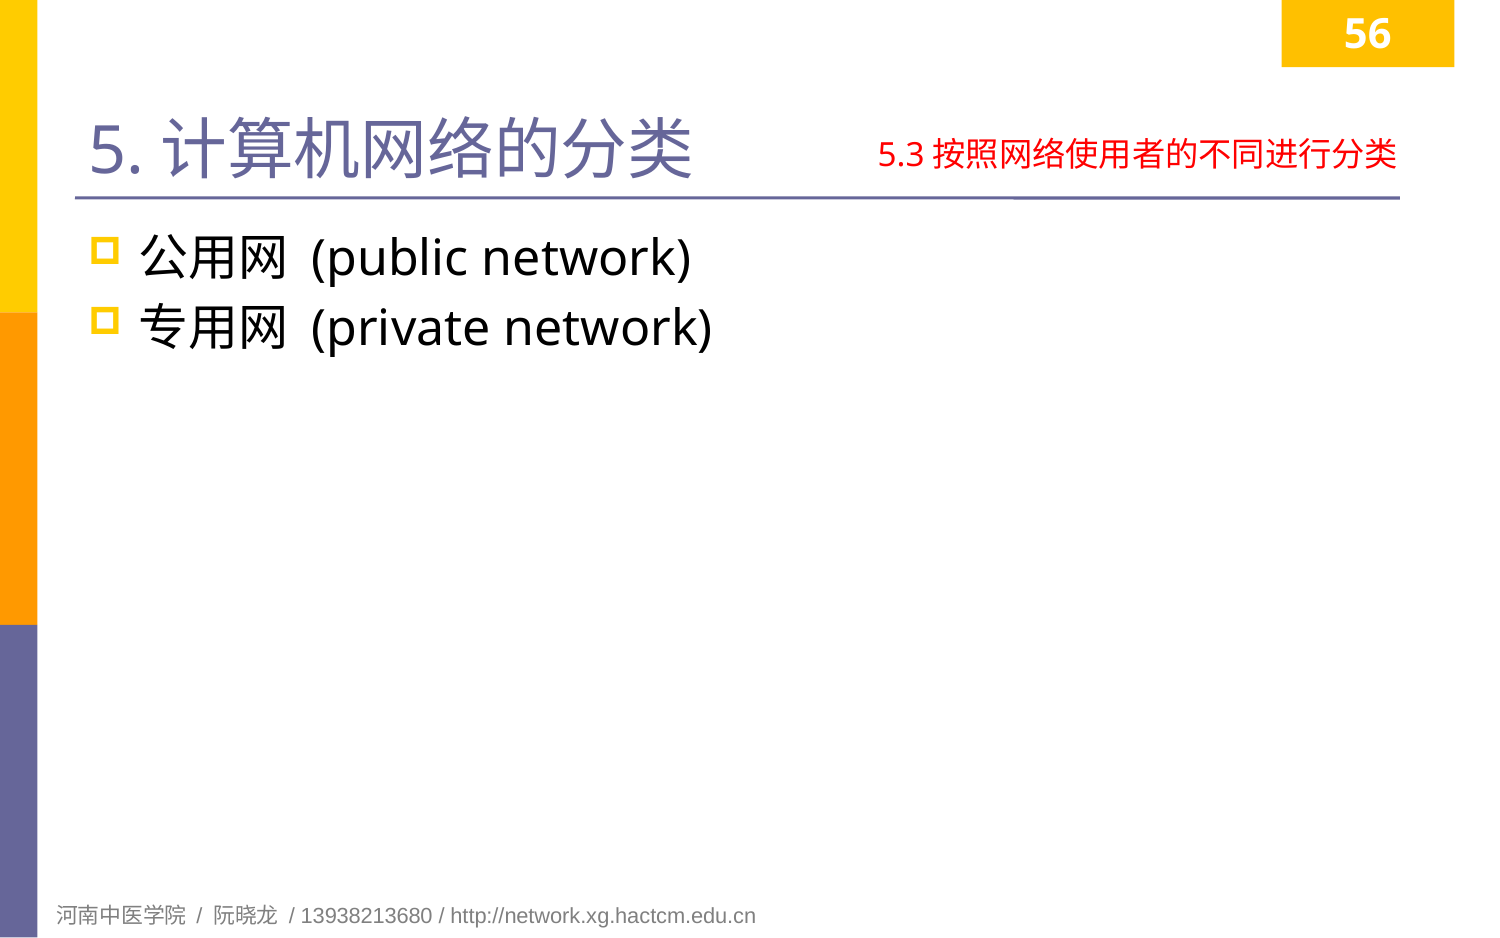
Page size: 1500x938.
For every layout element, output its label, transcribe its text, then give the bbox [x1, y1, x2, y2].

list 5.3按照网络使用者的不同进行分类 [761, 126, 1412, 186]
list 公用网 (public network) 专用网 (private network) [75, 218, 1425, 839]
slide_number 56 [1281, 0, 1455, 68]
title 5.计算机网络的分类 [75, 37, 1425, 194]
